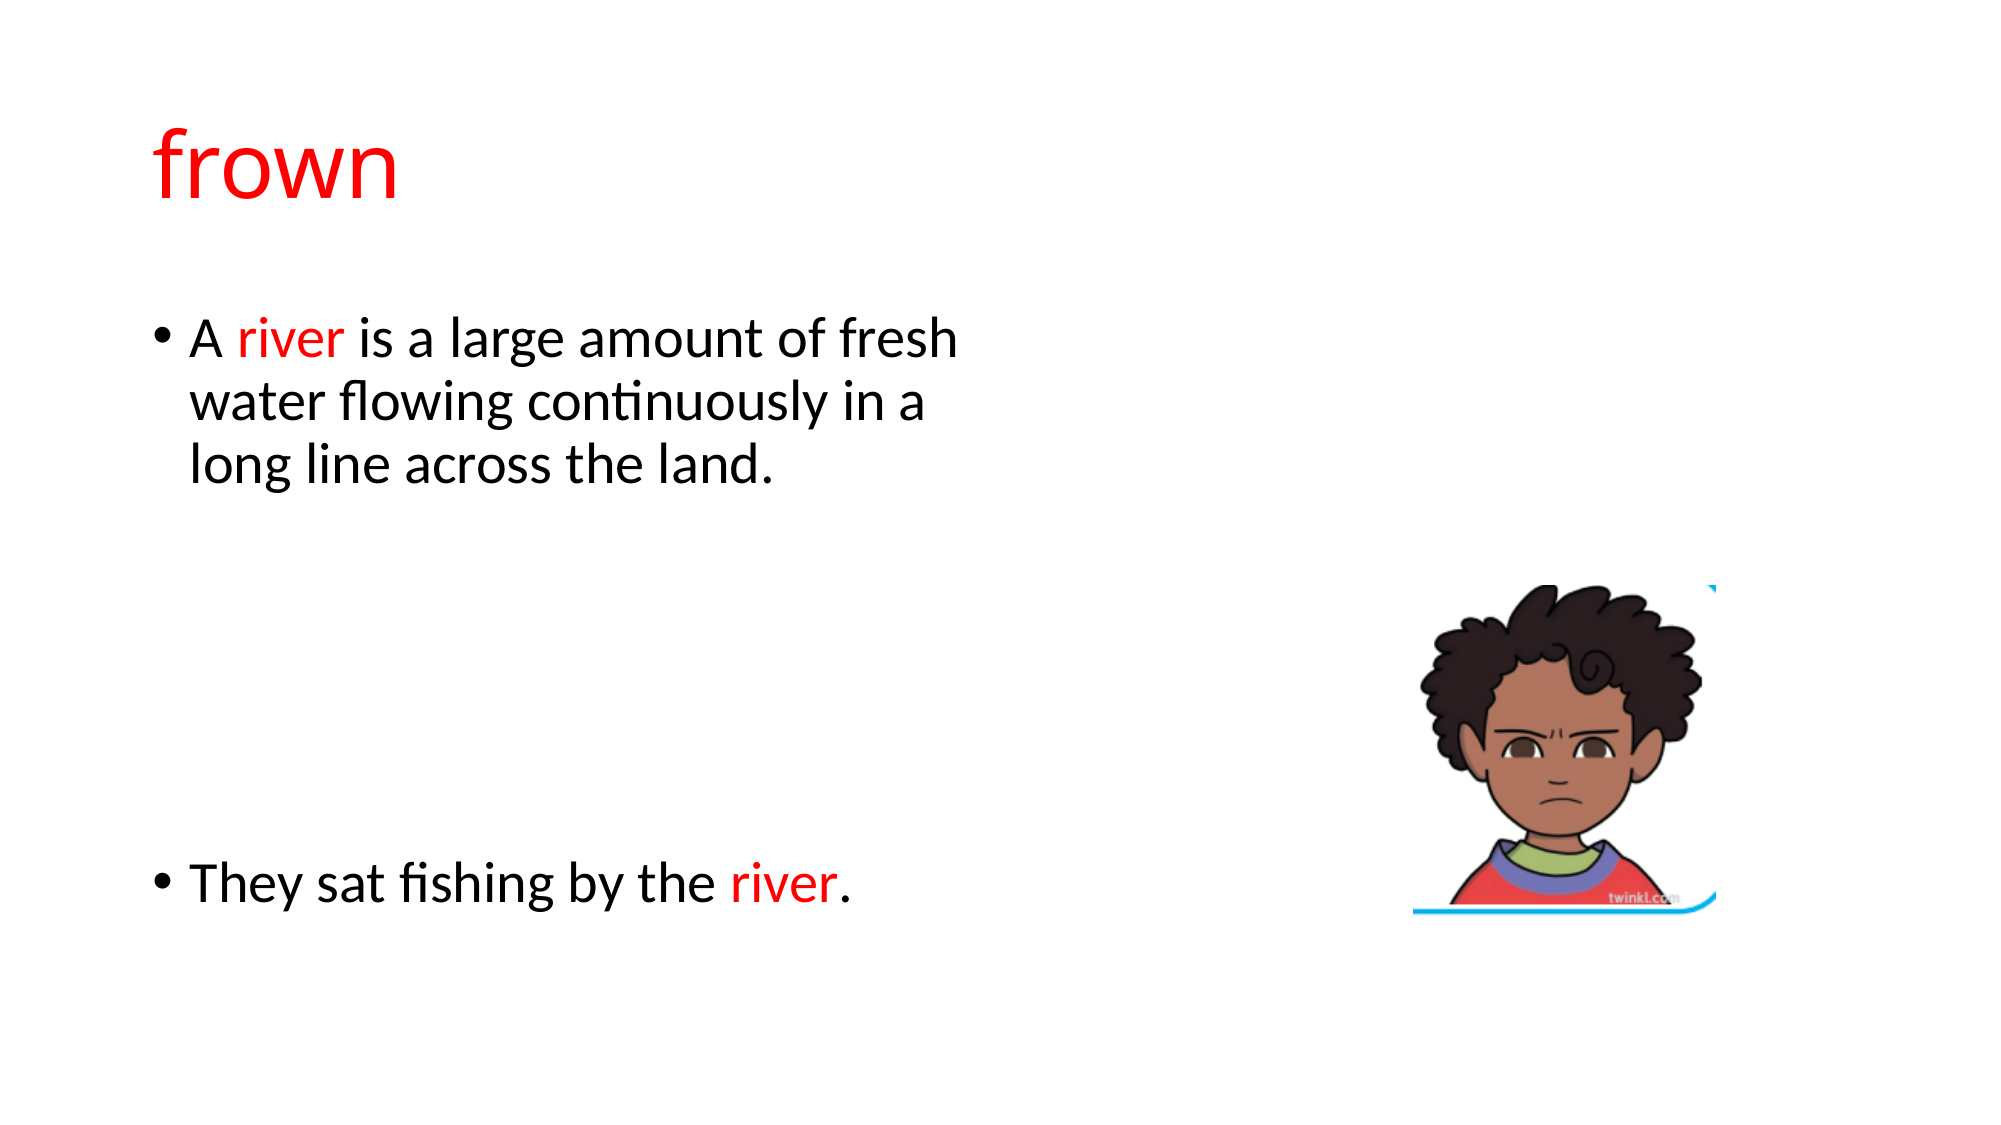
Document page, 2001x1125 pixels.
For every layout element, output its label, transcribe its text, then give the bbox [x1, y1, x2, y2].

title frown [137, 59, 1863, 278]
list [1413, 585, 1716, 917]
list A river is a large amount of fresh water flowing continuously in a long line across the land. They sat fishing by the river. [137, 299, 988, 1014]
